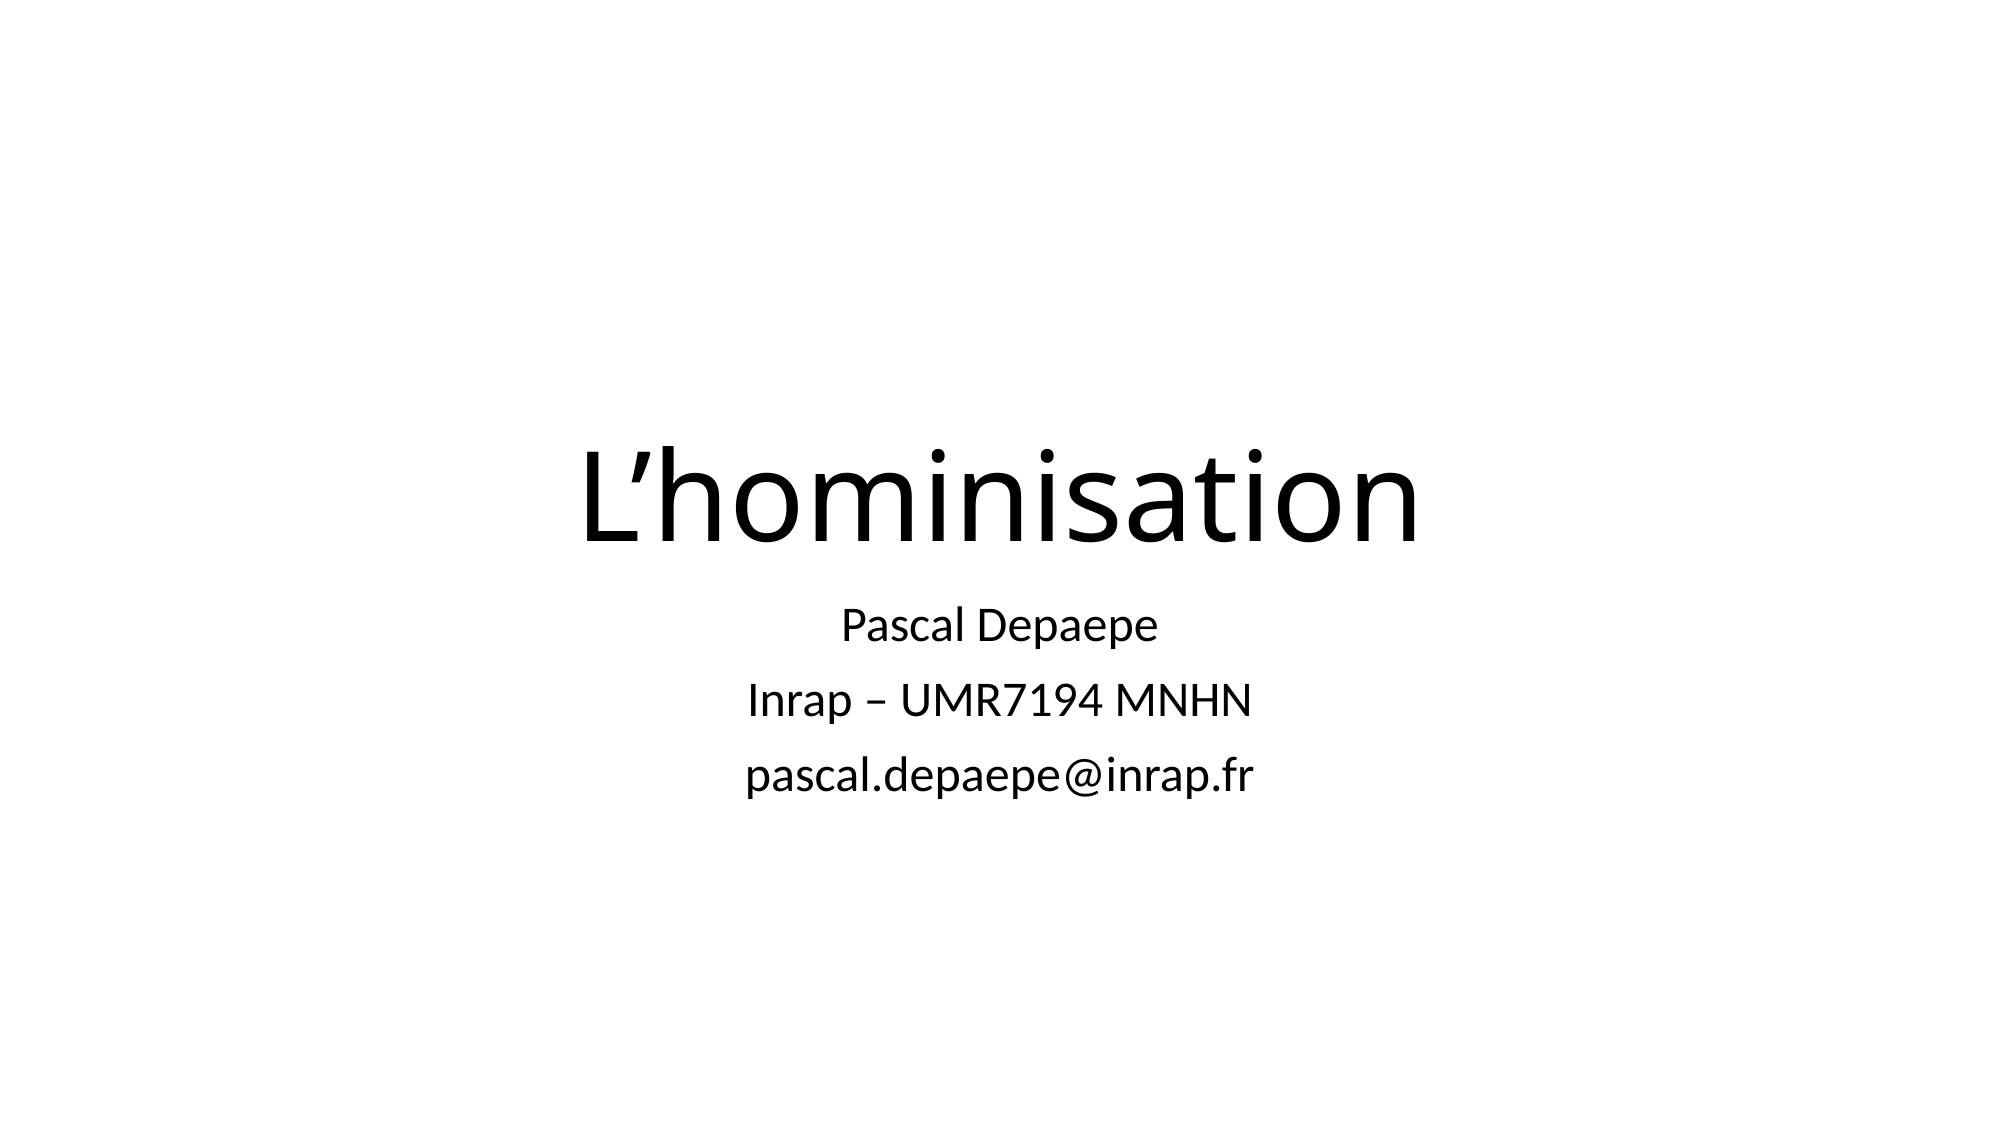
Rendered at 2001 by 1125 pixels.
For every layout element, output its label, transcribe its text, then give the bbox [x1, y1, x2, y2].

title L’hominisation [249, 184, 1750, 576]
subtitle Pascal Depaepe Inrap – UMR7194 MNHN pascal.depaepe@inrap.fr [249, 590, 1750, 863]
